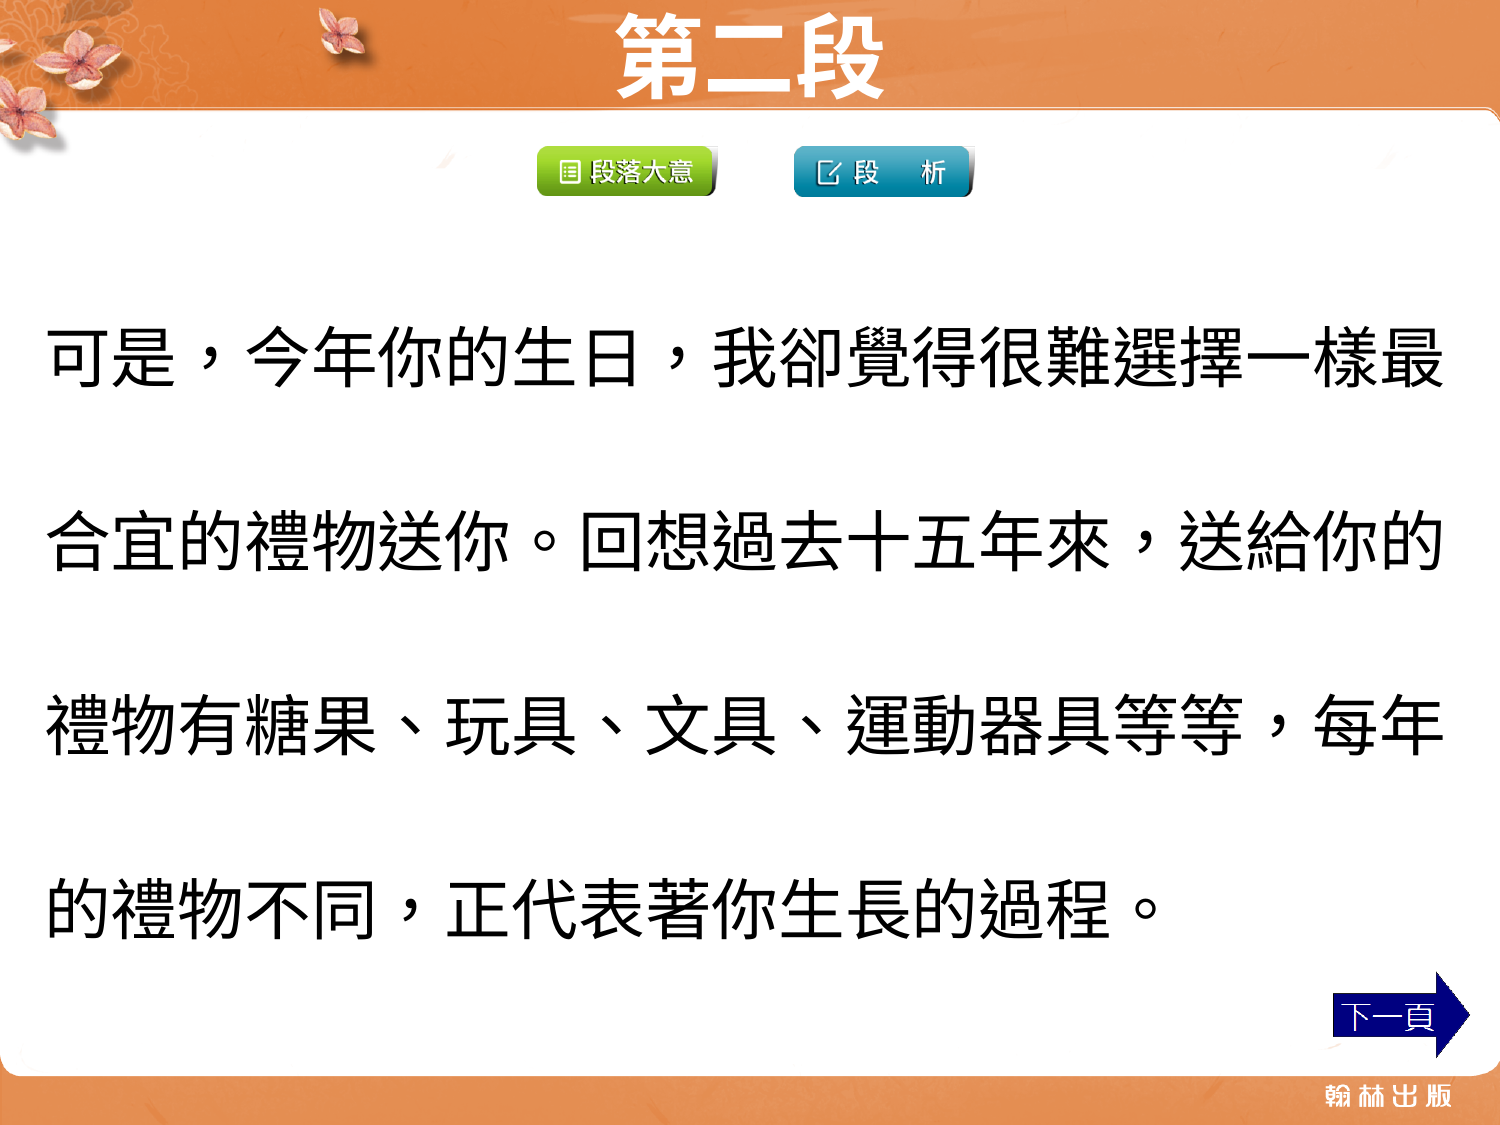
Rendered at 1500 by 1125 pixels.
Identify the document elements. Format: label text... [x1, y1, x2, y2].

picture [0, 0, 1500, 1125]
text_box 可是，今年你的生日，我卻覺得很難選擇一樣最合宜的禮物送你。回想過去十五年來，送給你的禮物有糖果、玩具、文具、運動器具等等，每年的禮物不同，正代表著你生長的過程。 [29, 204, 1477, 941]
text_box 第二段 [74, 0, 1425, 149]
